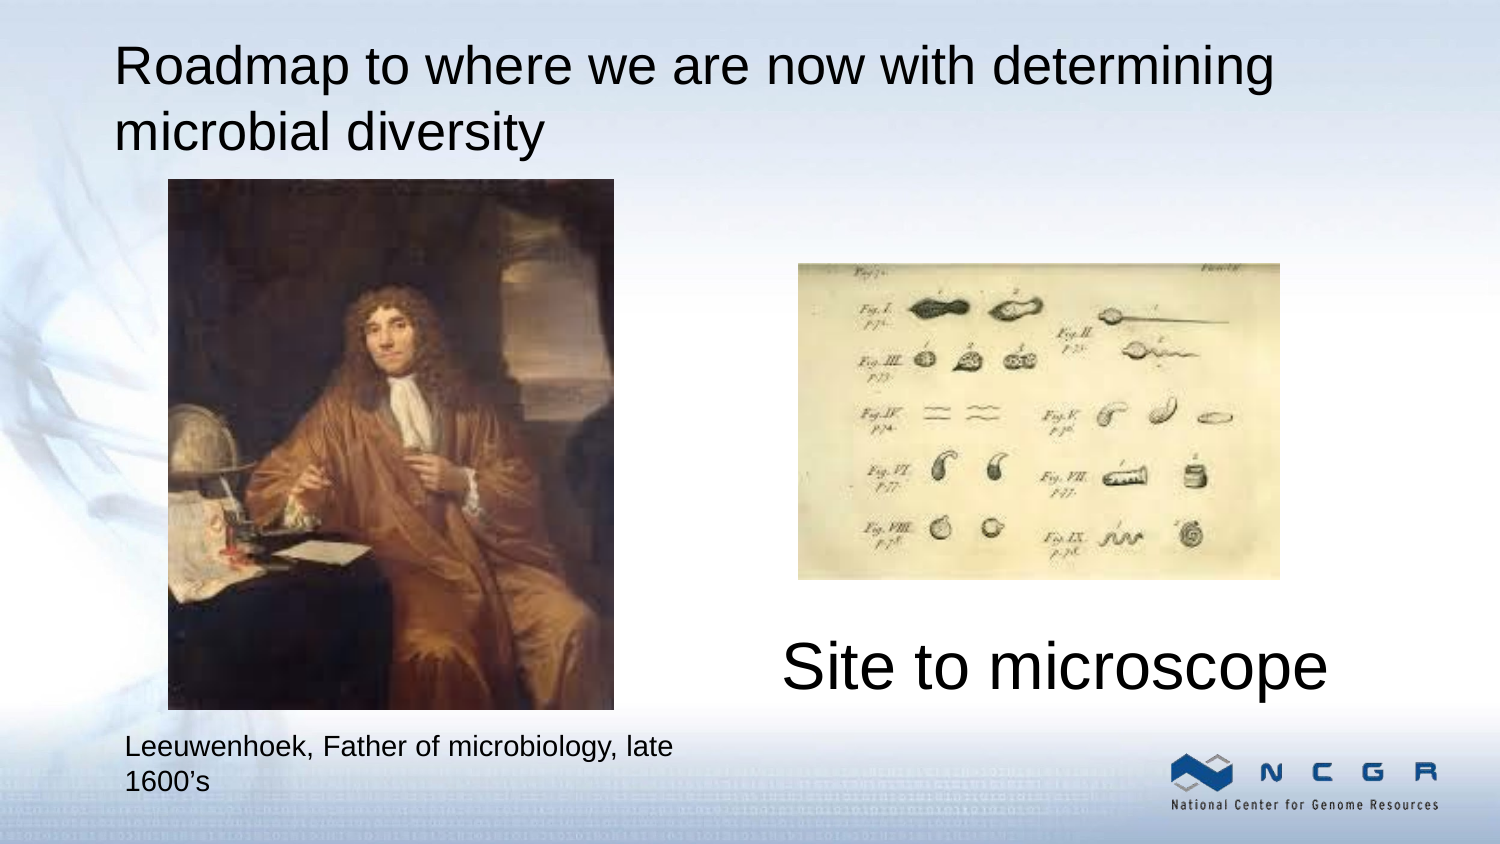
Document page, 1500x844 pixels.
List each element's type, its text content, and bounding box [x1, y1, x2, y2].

text_box Site to microscope [779, 620, 1332, 703]
title Roadmap to where we are now with determining microbial diversity [112, 28, 1388, 172]
picture [0, 0, 1500, 844]
text_box Leeuwenhoek, Father of microbiology, late 1600’s [122, 725, 769, 798]
